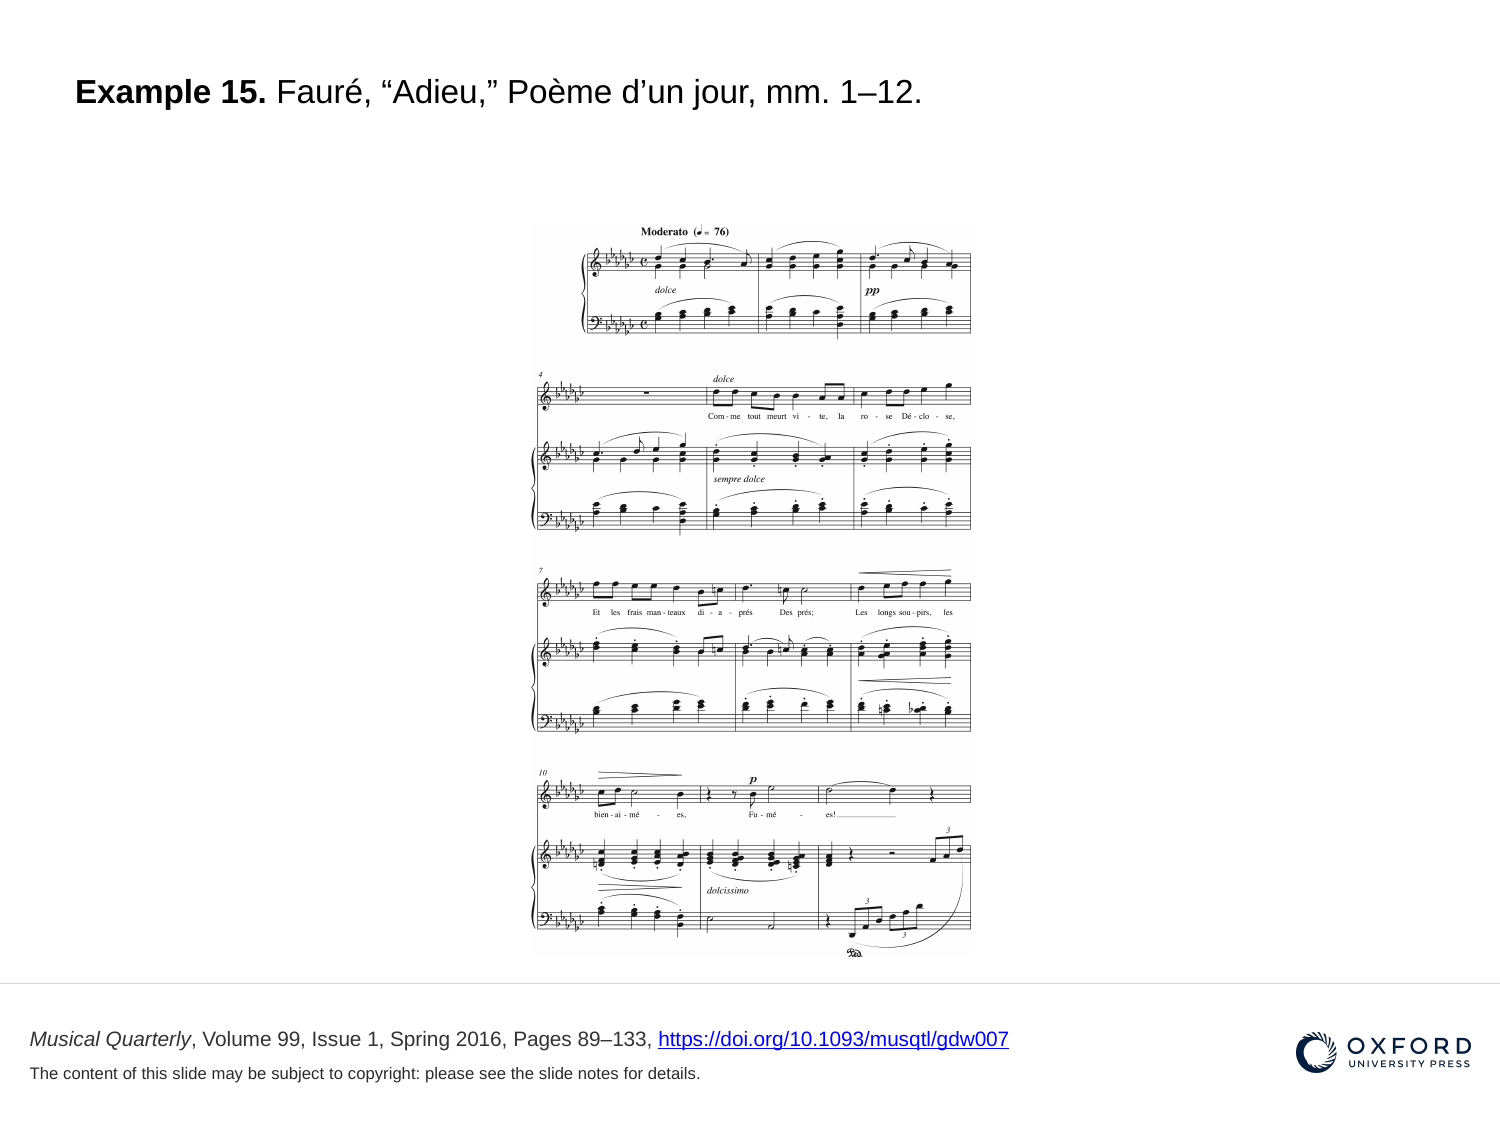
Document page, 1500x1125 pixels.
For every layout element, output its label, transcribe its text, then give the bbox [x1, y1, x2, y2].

footer Musical Quarterly, Volume 99, Issue 1, Spring 2016, Pages 89–133, https://doi.org/10.1093/musqtl/gdw007 The content of this slide may be subject to copyright: please see the slide notes for details. [0, 983, 1260, 1125]
picture [1296, 1032, 1471, 1073]
picture [531, 224, 971, 957]
title Example 15. Fauré, “Adieu,” Poème d’un jour, mm. 1–12. [75, 69, 1078, 171]
